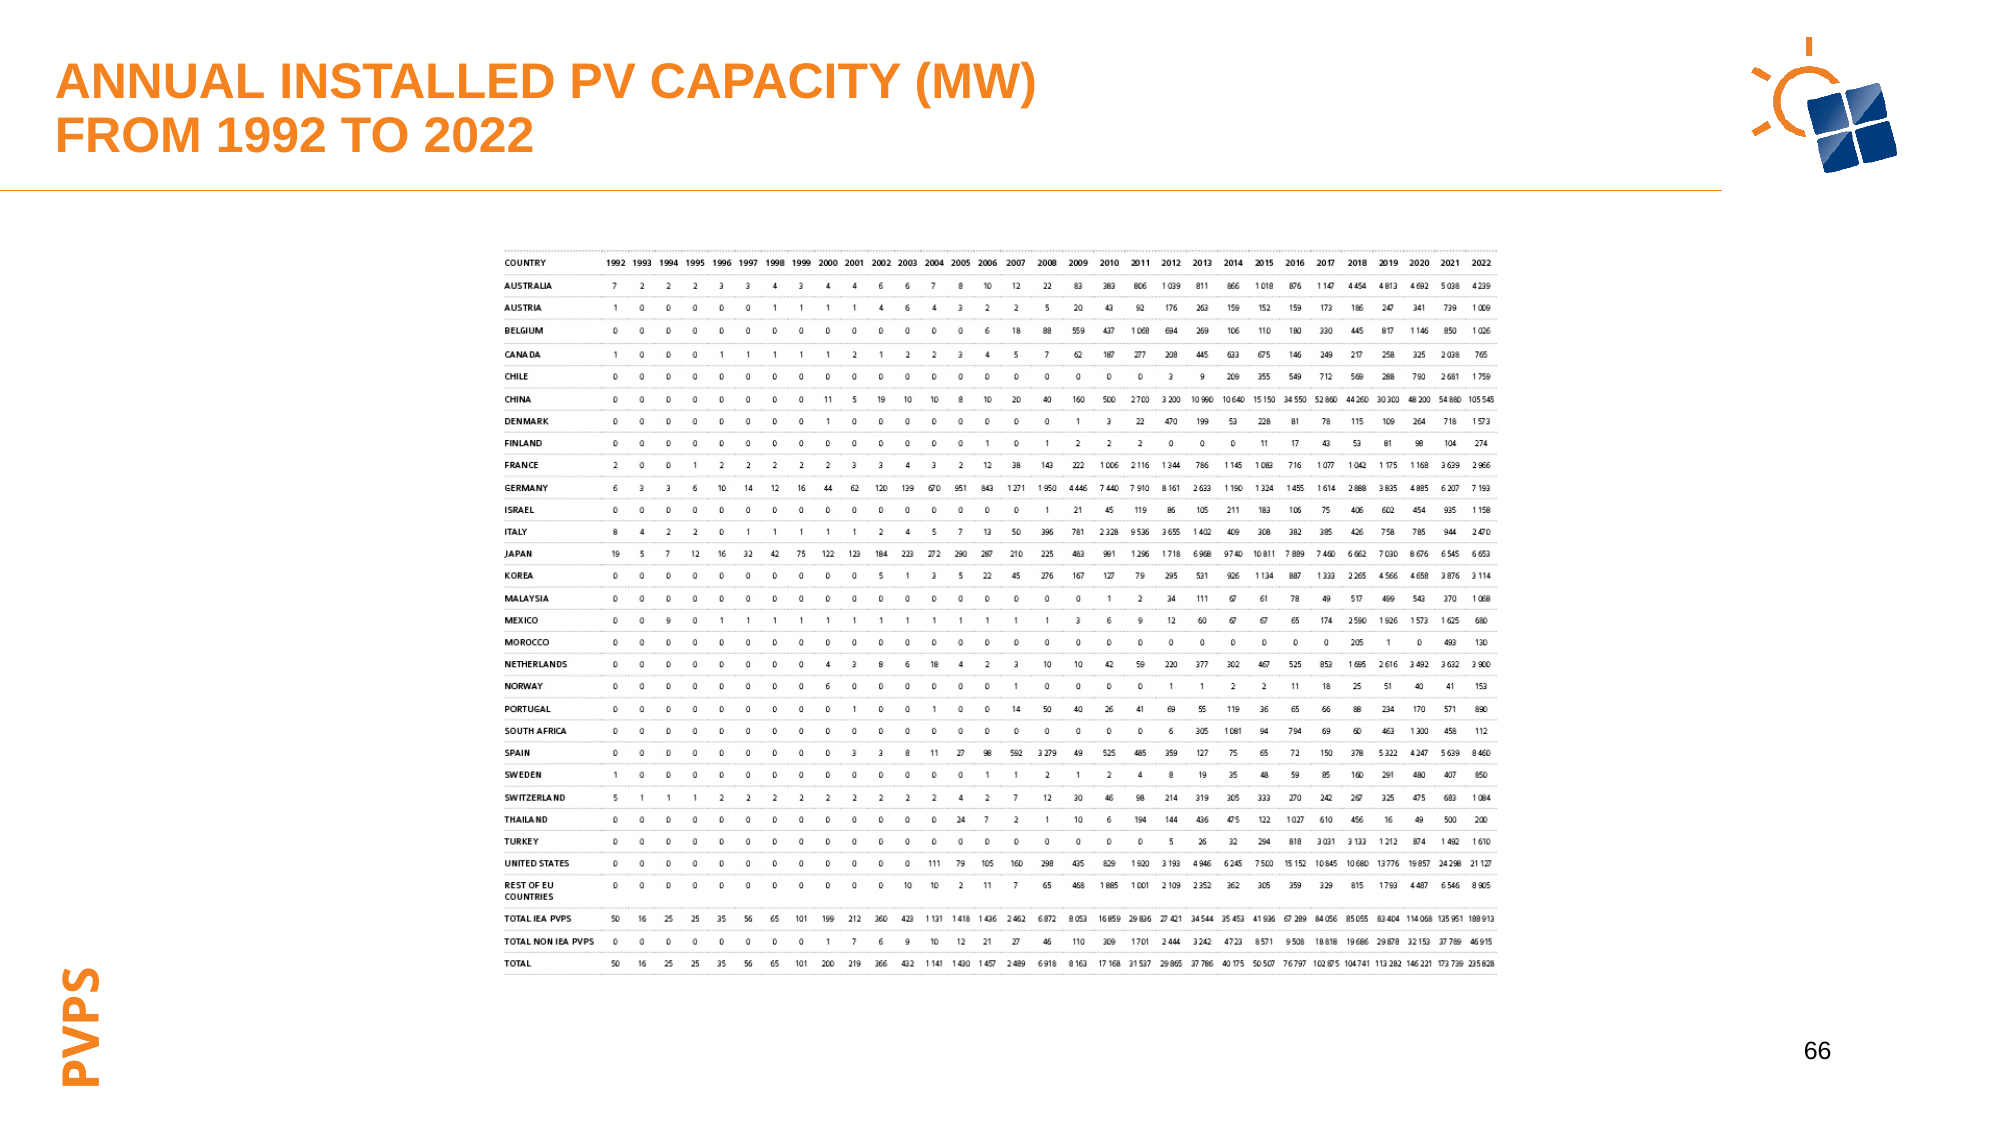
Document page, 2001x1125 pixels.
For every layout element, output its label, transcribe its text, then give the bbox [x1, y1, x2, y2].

picture [1751, 37, 1897, 173]
list ANNUAL INSTALLED PV CAPACITY (MW) FROM 1992 TO 2022 [54, 47, 1650, 209]
picture [0, 209, 2000, 1028]
text_box PVPS [41, 1028, 116, 1105]
